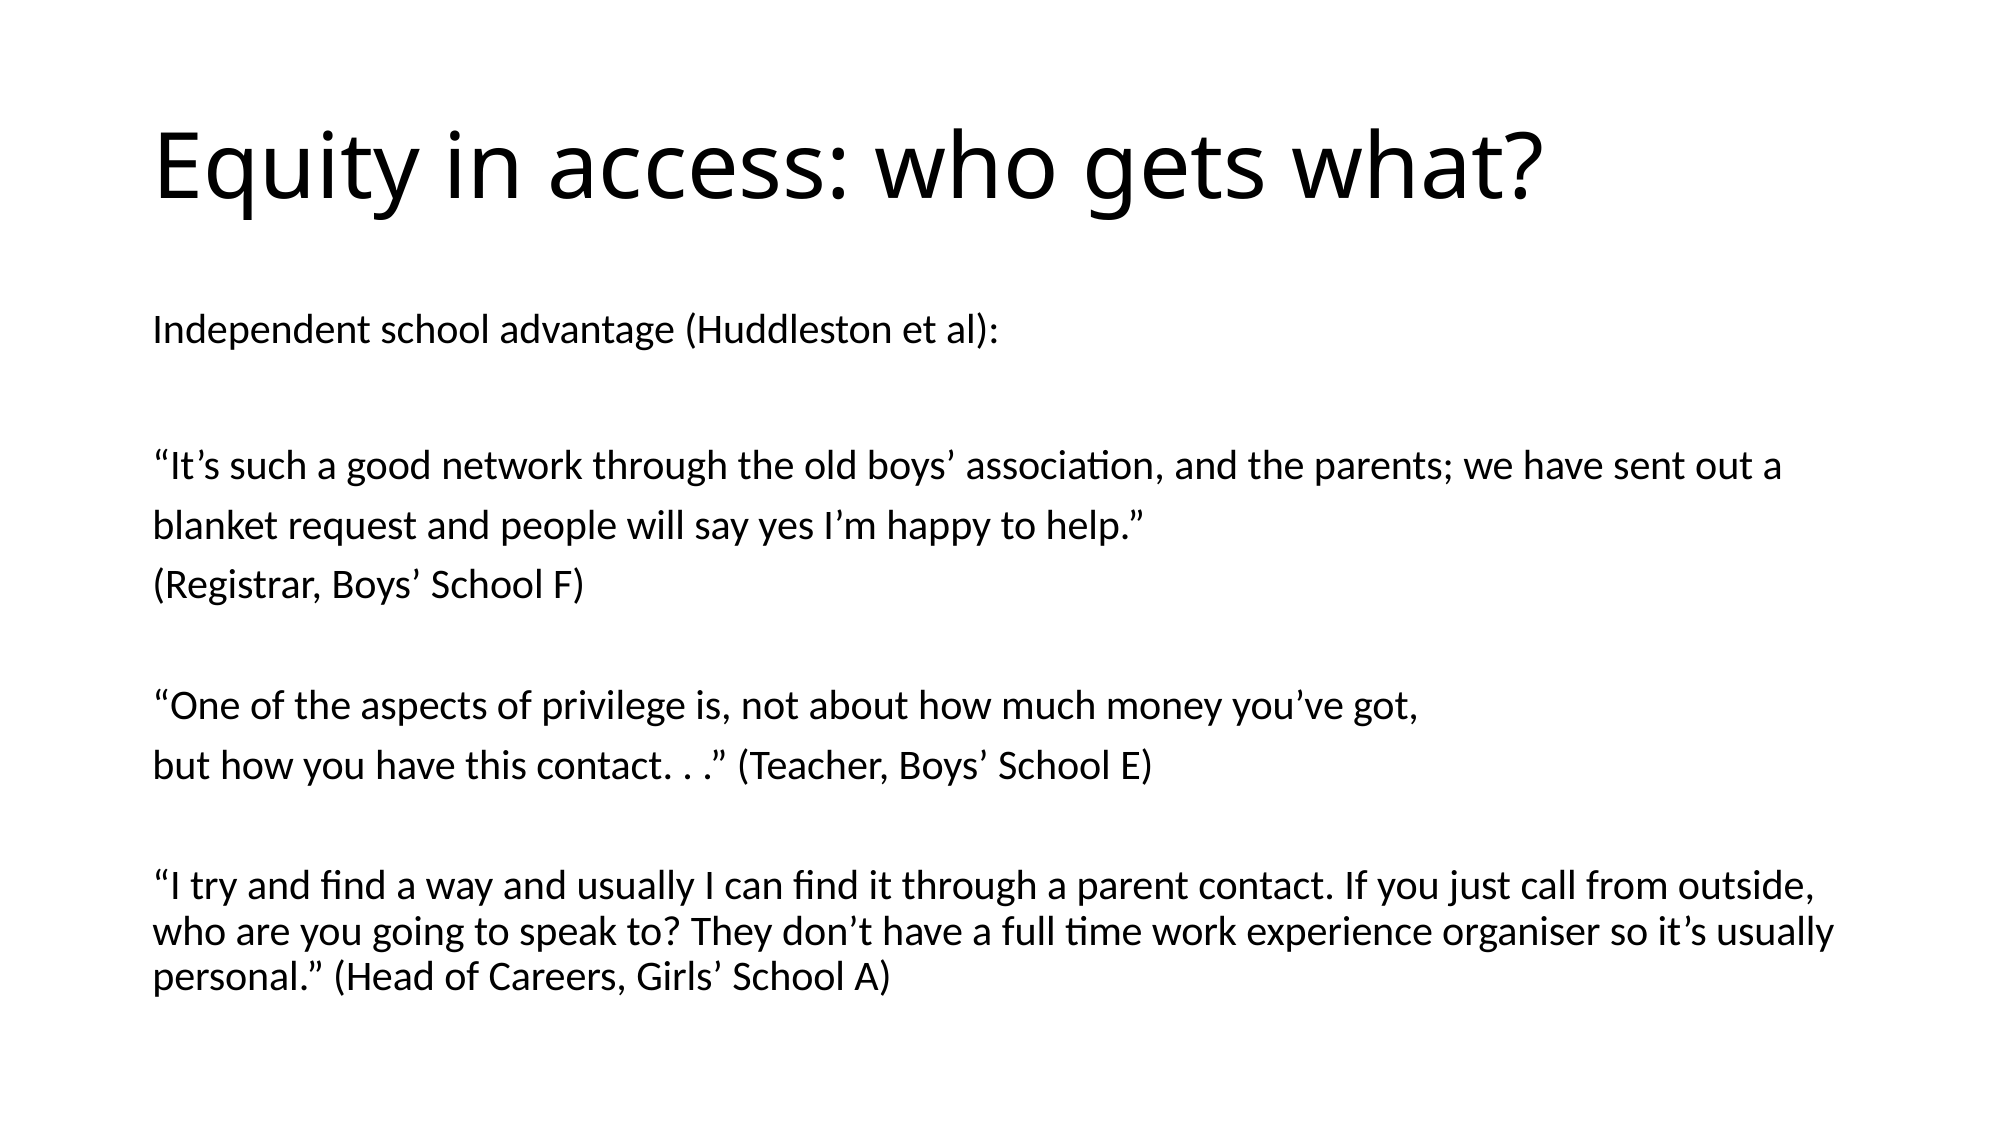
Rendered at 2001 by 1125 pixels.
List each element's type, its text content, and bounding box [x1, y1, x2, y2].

title Equity in access: who gets what? [137, 59, 1863, 278]
list Independent school advantage (Huddleston et al): “It’s such a good network through the old boys’ association, and the parents; we have sent out a blanket request and people will say yes I’m happy to help.” (Registrar, Boys’ School F) “One of the aspects of privilege is, not about how much money you’ve got, but how you have this contact. . .” (Teacher, Boys’ School E) “I try and find a way and usually I can find it through a parent contact. If you just call from outside, who are you going to speak to? They don’t have a full time work experience organiser so it’s usually personal.” (Head of Careers, Girls’ School A) [137, 299, 1863, 1014]
